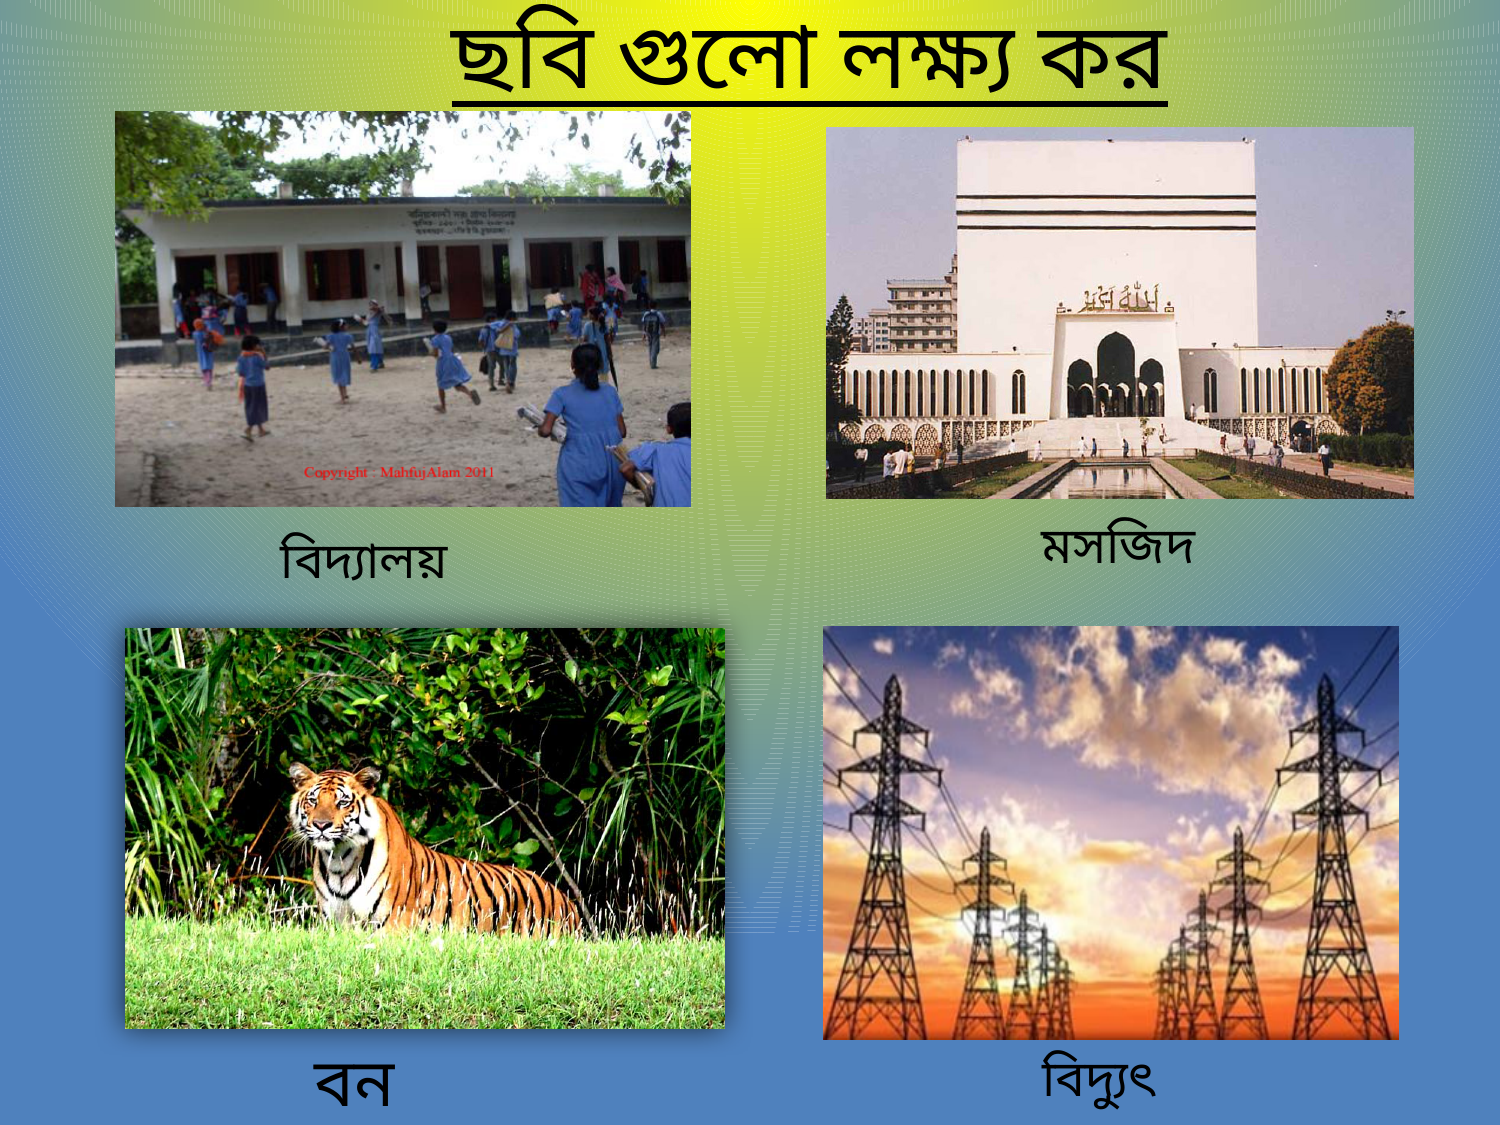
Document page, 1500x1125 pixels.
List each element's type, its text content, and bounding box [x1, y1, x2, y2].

text_box ছবি গুলো লক্ষ্য কর [391, 0, 1229, 114]
picture [825, 127, 1415, 499]
text_box বিদ্যালয় [240, 521, 491, 597]
text_box বন [299, 1040, 513, 1125]
picture [114, 111, 691, 507]
text_box বিদ্যুৎ [1001, 1050, 1239, 1114]
text_box মসজিদ [1013, 509, 1239, 581]
picture [124, 628, 726, 1030]
picture [822, 626, 1399, 1040]
